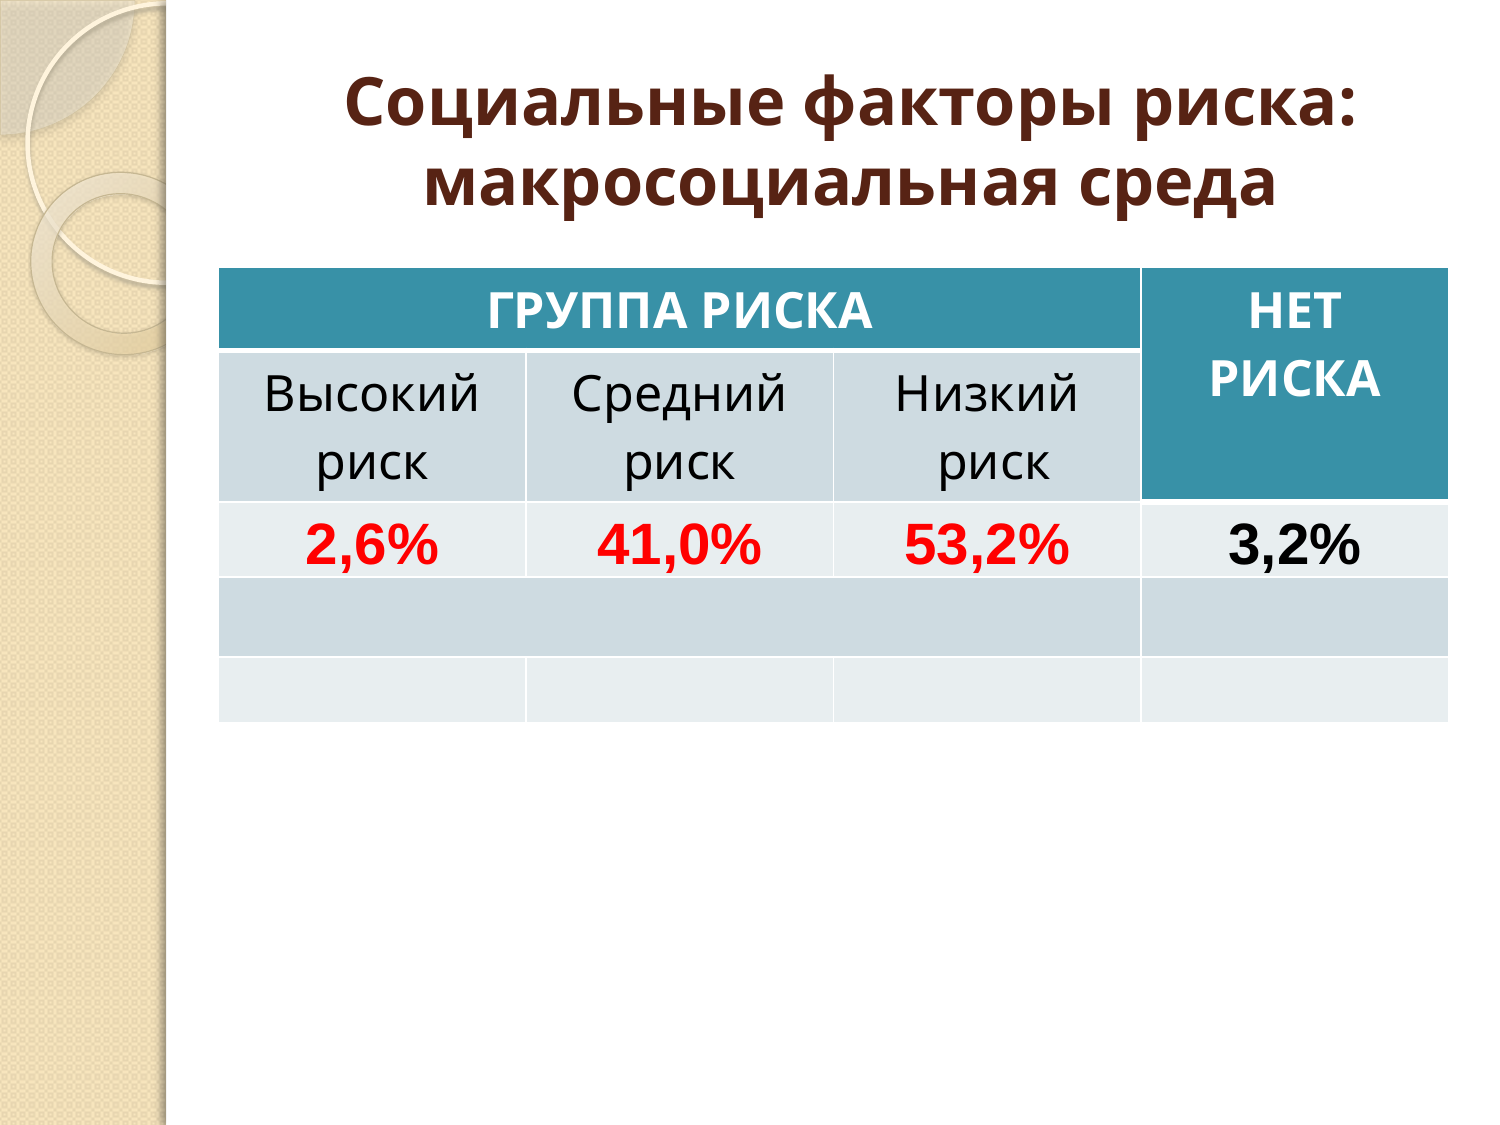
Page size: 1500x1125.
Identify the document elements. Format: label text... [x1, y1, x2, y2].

table_cell Средний риск [527, 353, 833, 501]
table_header НЕТ РИСКА [1142, 268, 1448, 499]
table_cell [219, 658, 525, 722]
title Социальные факторы риска: макросоциальная среда [235, 45, 1466, 233]
table_cell Высокий риск [219, 353, 525, 501]
table_cell 53,2% [834, 503, 1140, 576]
table_cell [1142, 658, 1448, 722]
table_cell 3,2% [1142, 505, 1448, 576]
table_cell Низкий риск [834, 353, 1140, 501]
table_cell [834, 658, 1140, 722]
table_cell [219, 578, 1140, 656]
table_cell [1142, 578, 1448, 656]
table_cell [527, 658, 833, 722]
table_cell 41,0% [527, 503, 833, 576]
table_header ГРУППА РИСКА [219, 268, 1140, 348]
table_cell 2,6% [219, 503, 525, 576]
